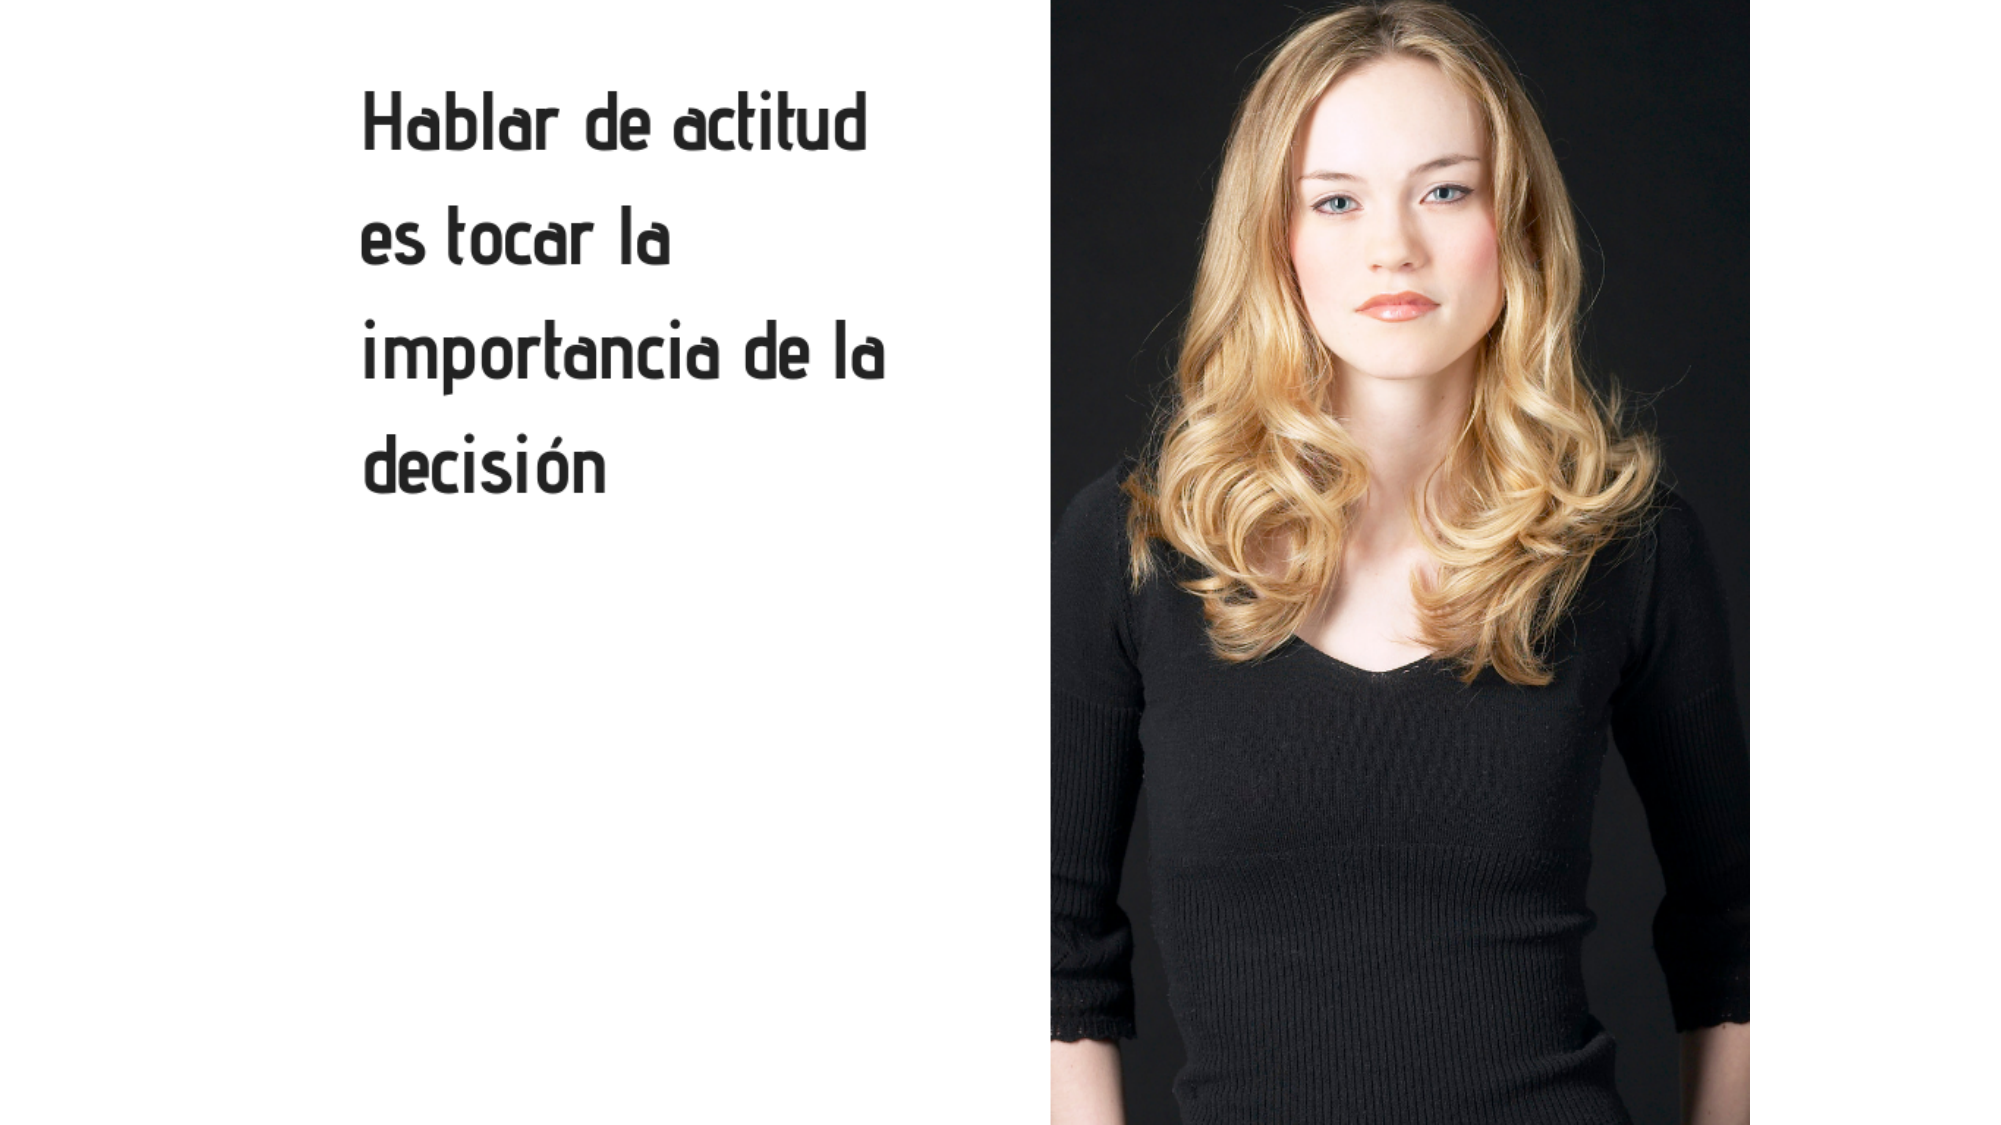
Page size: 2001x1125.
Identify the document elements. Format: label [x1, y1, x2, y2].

picture [249, 0, 1751, 1125]
